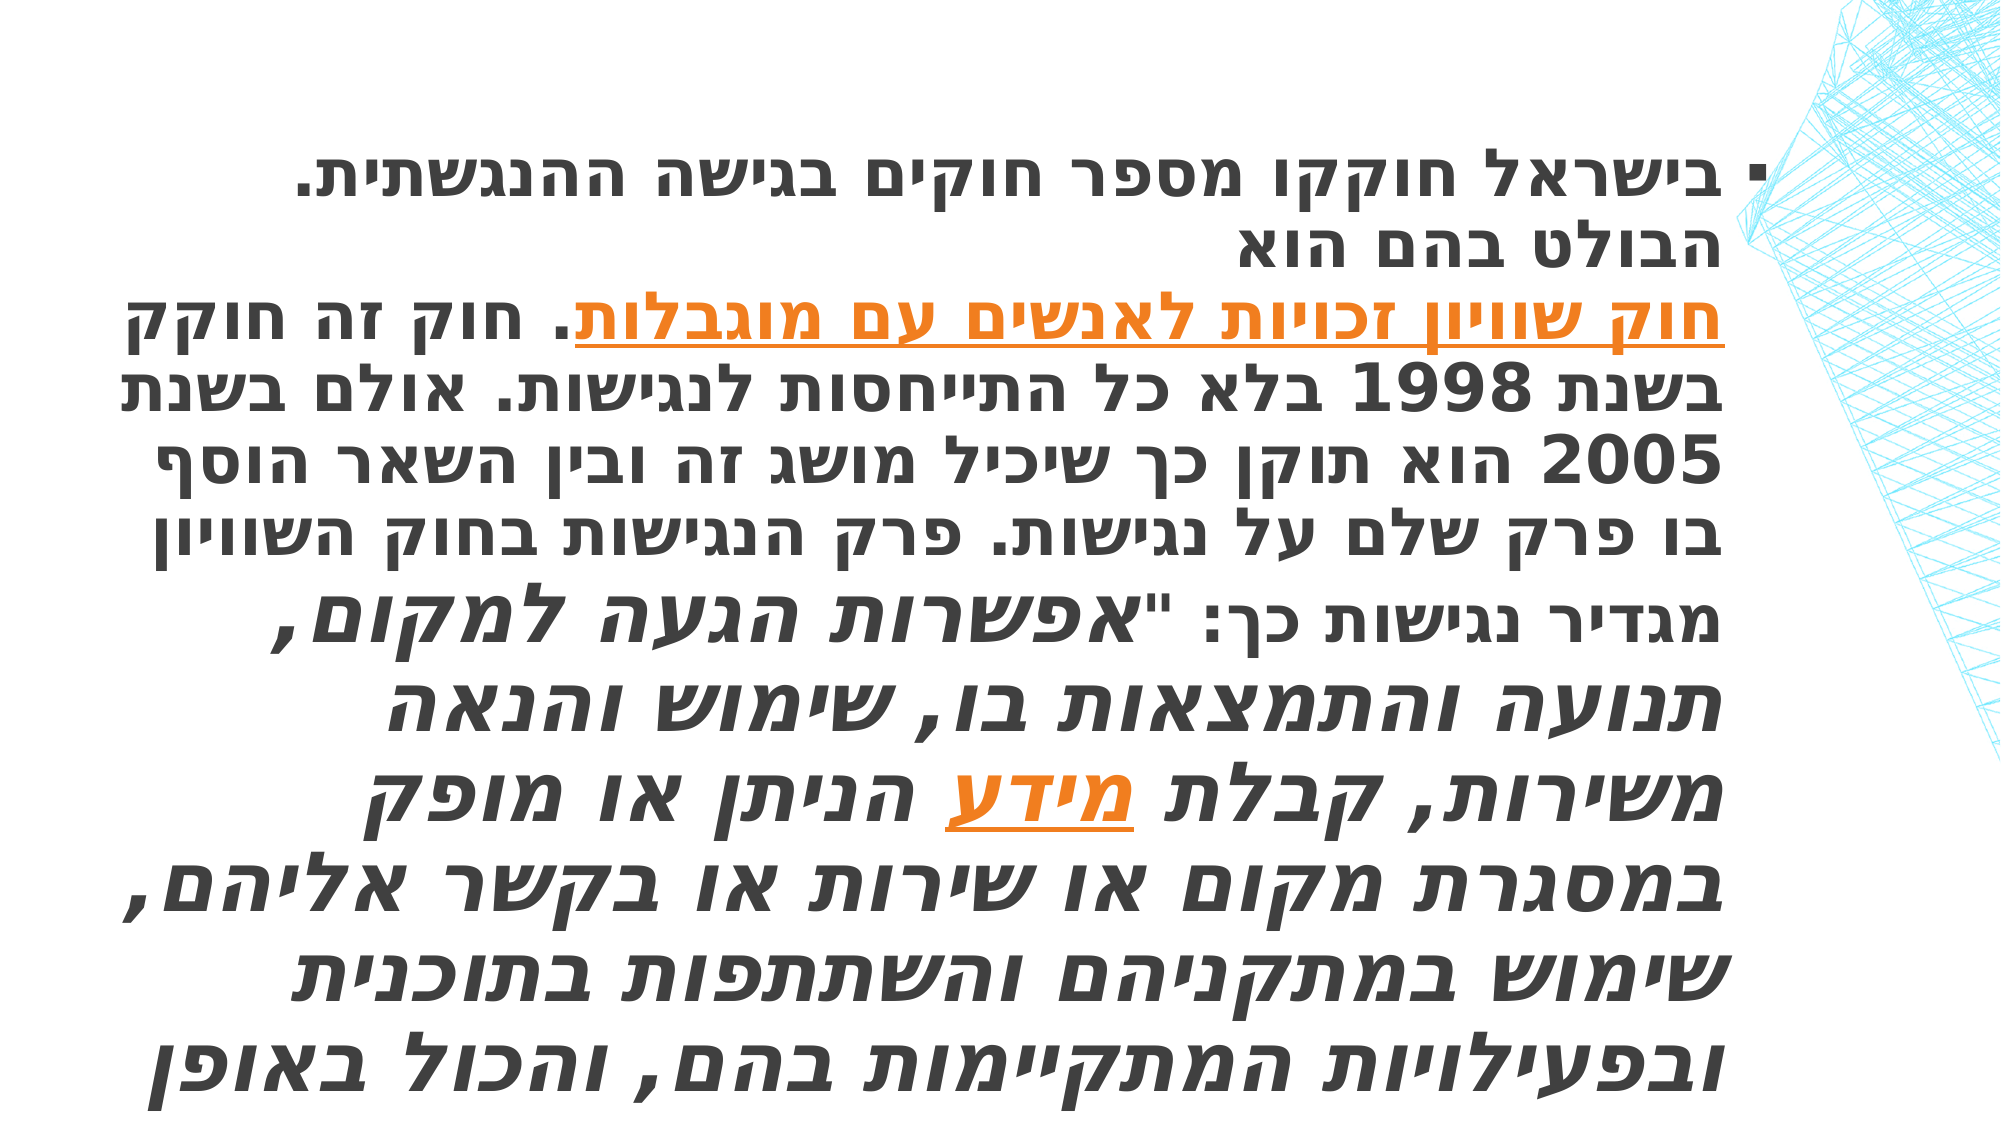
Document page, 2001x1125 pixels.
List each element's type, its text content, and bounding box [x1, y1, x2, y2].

picture [0, 0, 2001, 1125]
list בישראל חוקקו מספר חוקים בגישה ההנגשתית. הבולט בהם הוא חוק שוויון זכויות לאנשים עם מוגבלות. חוק זה חוקק בשנת 1998 בלא כל התייחסות לנגישות. אולם בשנת 2005 הוא תוקן כך שיכיל מושג זה ובין השאר הוסף בו פרק שלם על נגישות. פרק הנגישות בחוק השוויון מגדיר נגישות כך: "אפשרות הגעה למקום, תנועה והתמצאות בו, שימוש והנאה משירות, קבלת מידע הניתן או מופק במסגרת מקום או שירות או בקשר אליהם, שימוש במתקניהם והשתתפות בתוכנית ובפעילויות המתקיימות בהם, והכול באופן שוויוני, מכובד, עצמאי ובטיחותי." [97, 130, 1786, 1088]
